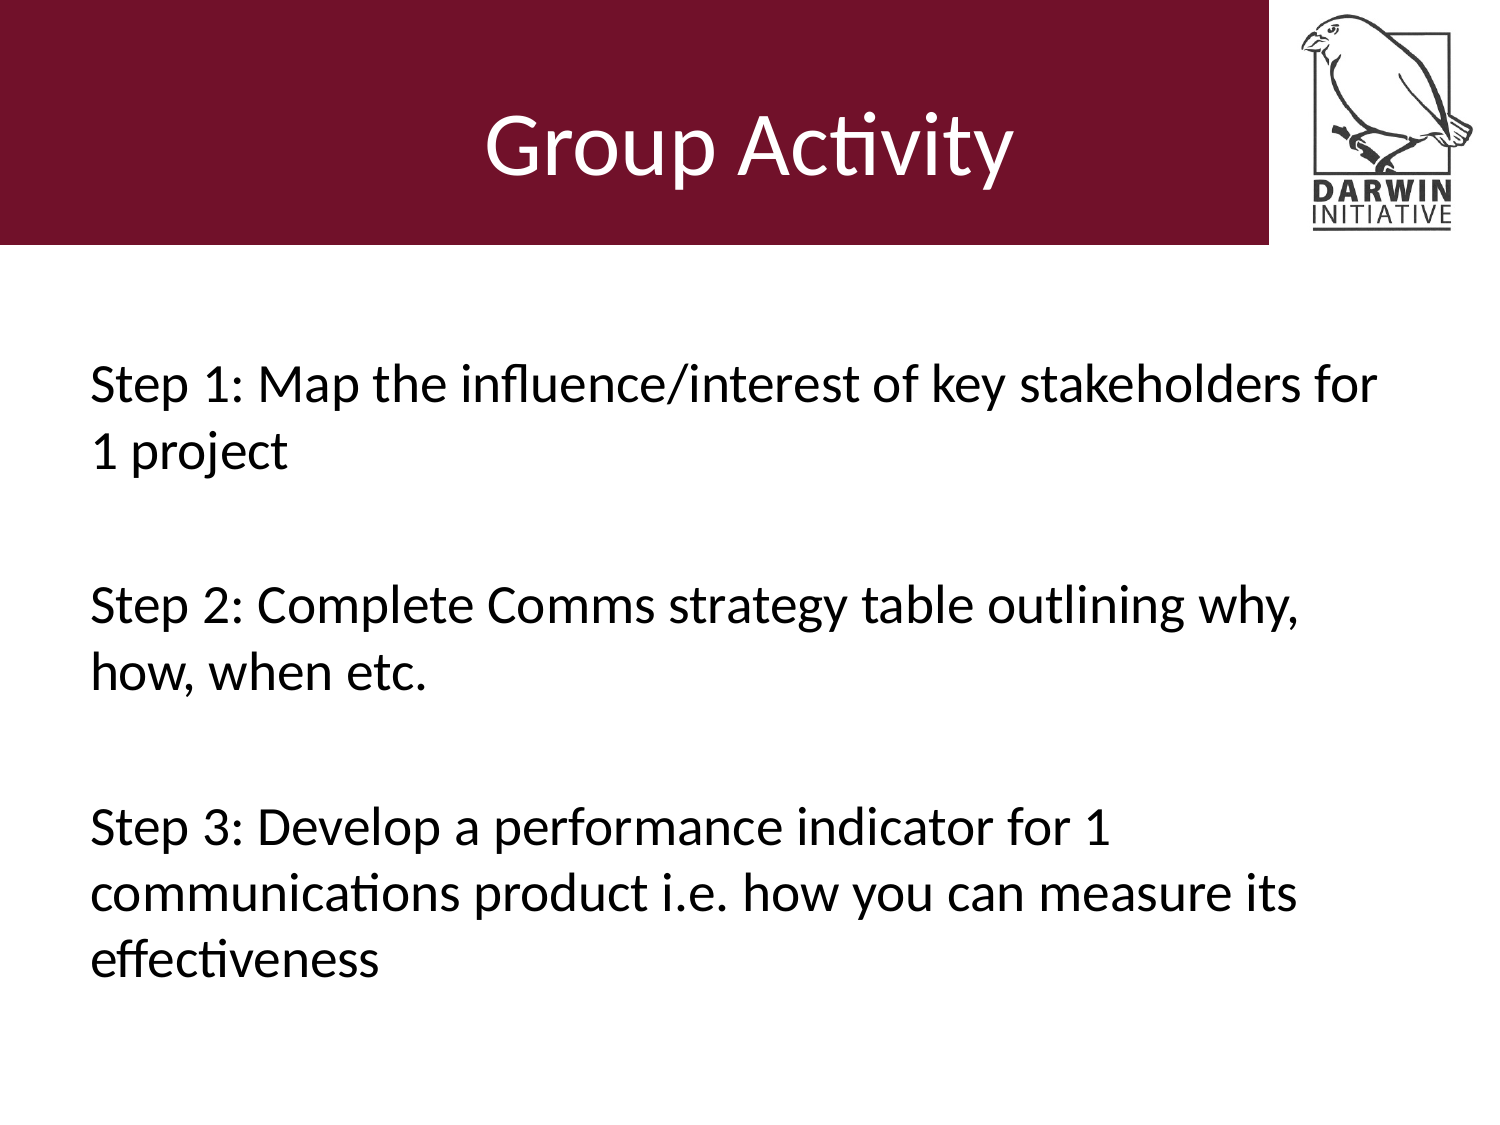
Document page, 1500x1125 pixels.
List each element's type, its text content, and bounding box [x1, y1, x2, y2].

list Step 1: Map the influence/interest of key stakeholders for 1 project Step 2: Complete Comms strategy table outlining why, how, when etc. Step 3: Develop a performance indicator for 1 communications product i.e. how you can measure its effectiveness [75, 262, 1425, 1005]
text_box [0, 0, 1500, 247]
